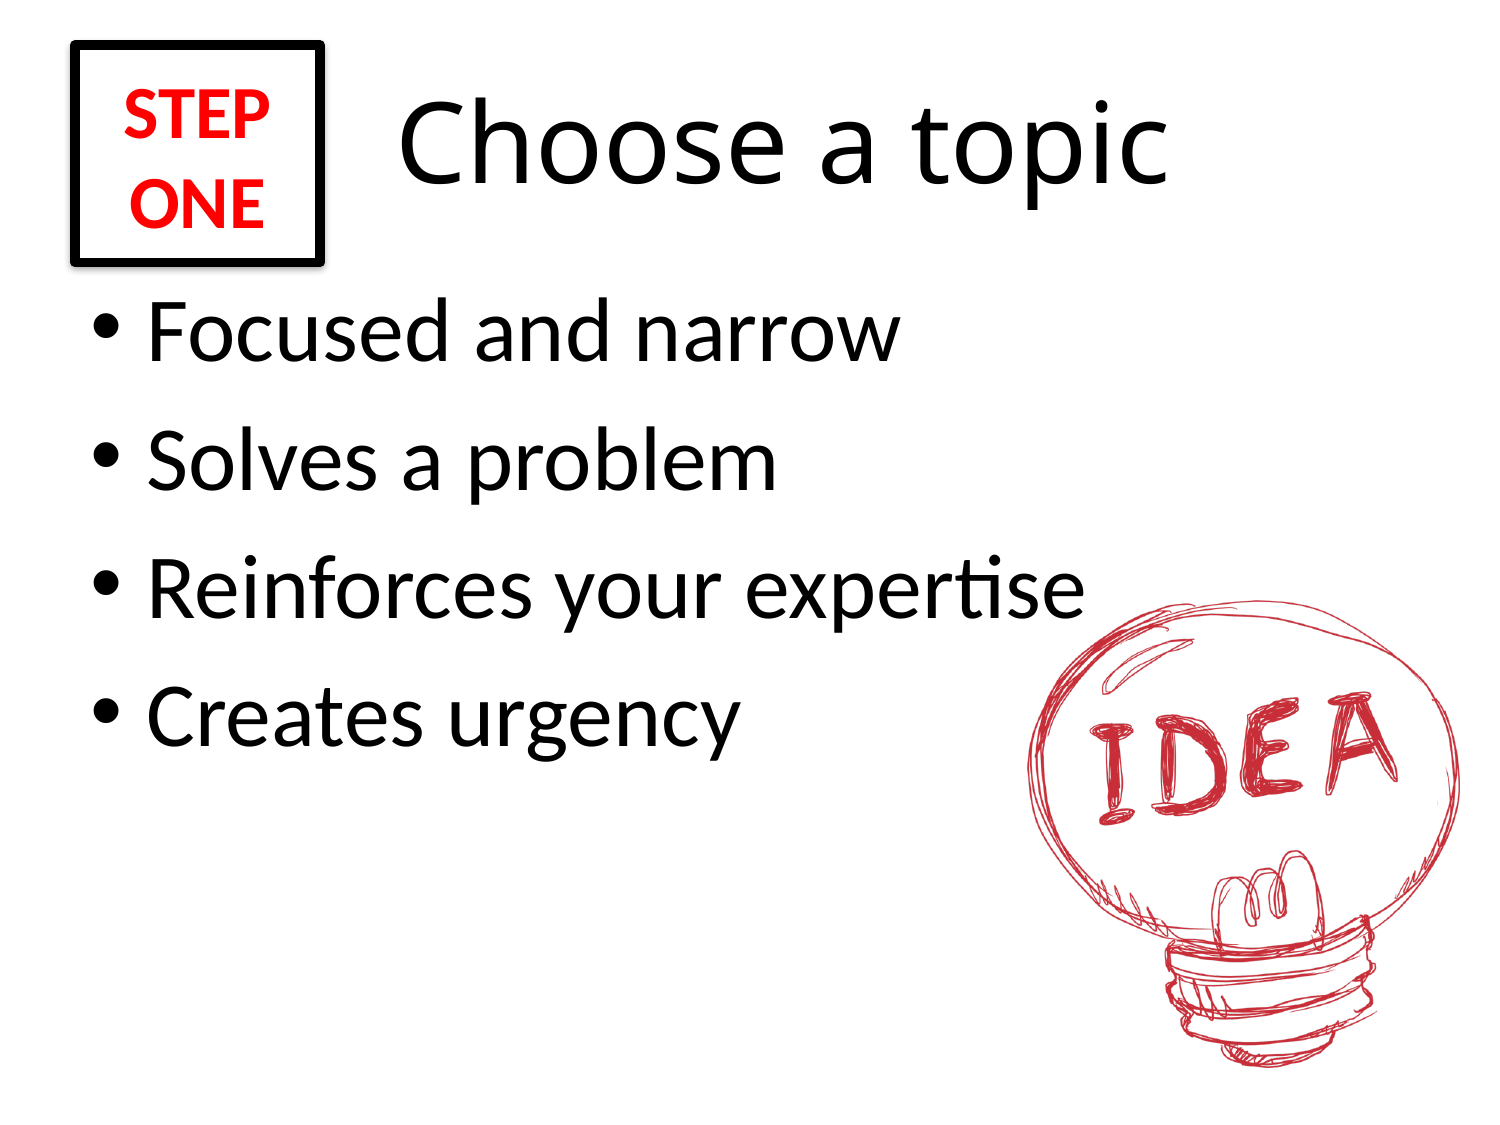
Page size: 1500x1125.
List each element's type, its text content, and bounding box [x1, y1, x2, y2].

text_box STEP ONE [74, 44, 321, 263]
picture [1027, 600, 1460, 1068]
list Focused and narrow Solves a problem Reinforces your expertise Creates urgency [75, 262, 1425, 1005]
title Choose a topic [322, 45, 1459, 233]
